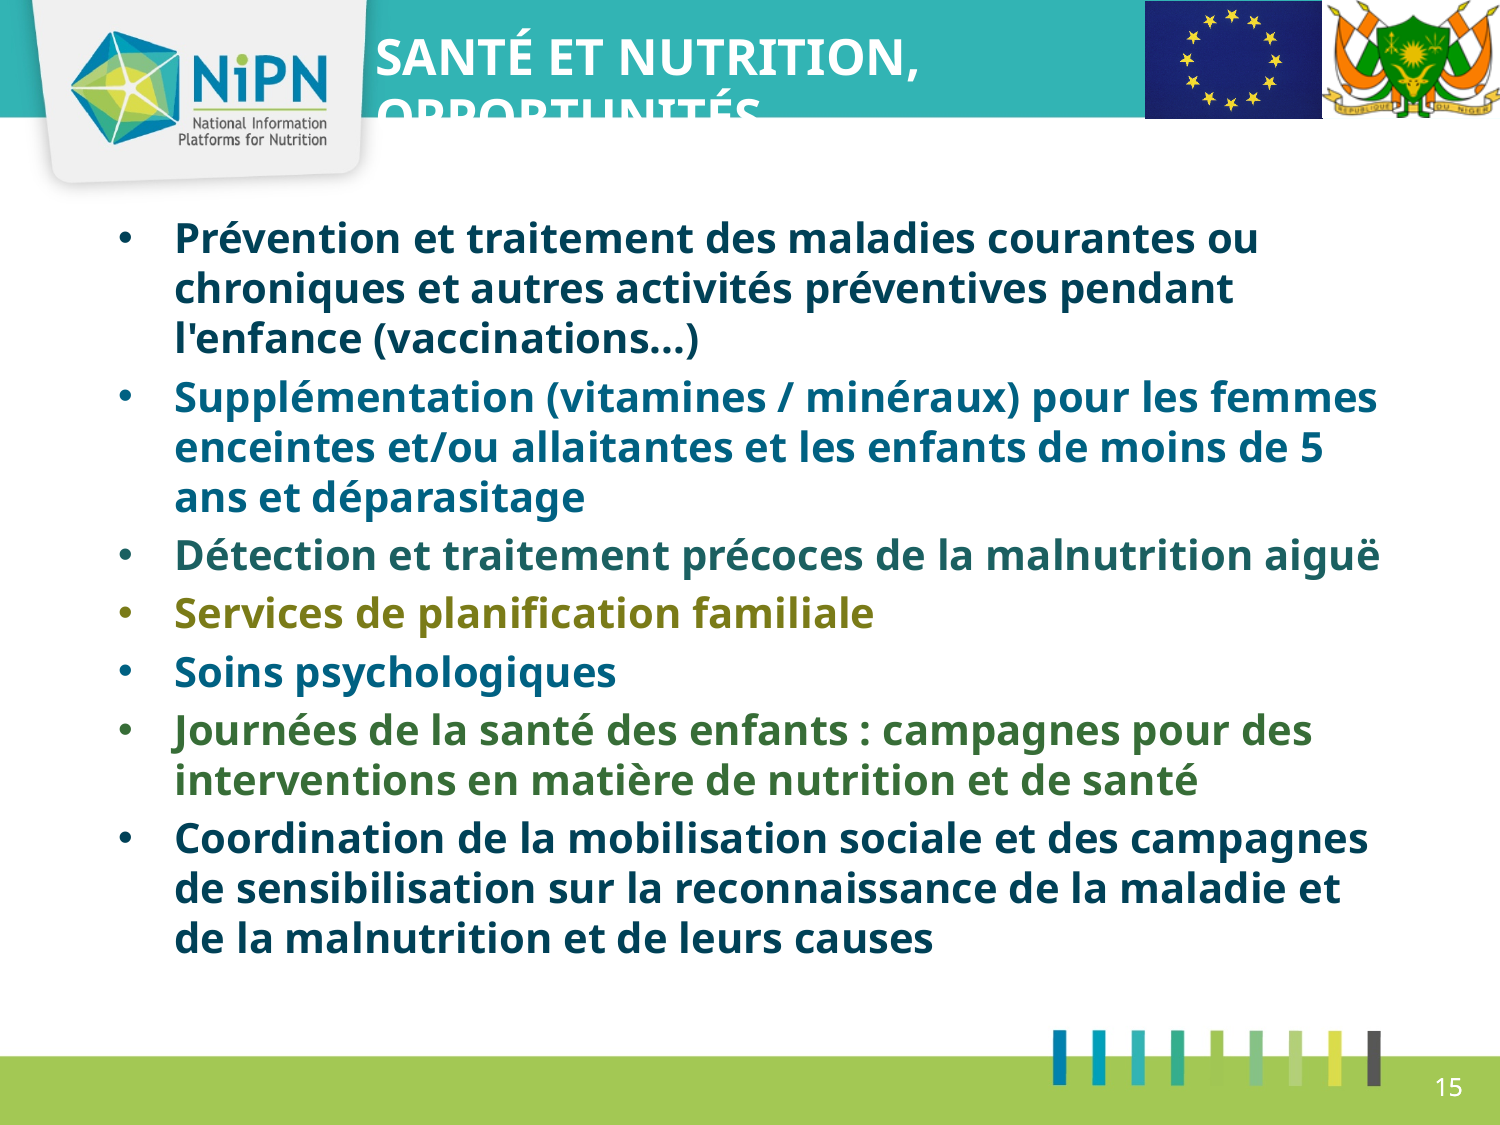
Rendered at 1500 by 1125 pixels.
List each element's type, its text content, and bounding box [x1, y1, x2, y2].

list Prévention et traitement des maladies courantes ou chroniques et autres activités préventives pendant l'enfance (vaccinations...) Supplémentation (vitamines / minéraux) pour les femmes enceintes et/ou allaitantes et les enfants de moins de 5 ans et déparasitage Détection et traitement précoces de la malnutrition aiguë Services de planification familiale Soins psychologiques Journées de la santé des enfants : campagnes pour des interventions en matière de nutrition et de santé Coordination de la mobilisation sociale et des campagnes de sensibilisation sur la reconnaissance de la maladie et de la malnutrition et de leurs causes [103, 204, 1397, 1001]
text_box Santé et nutrition, opportunités [360, 18, 1146, 154]
text_box 15 [1375, 1058, 1478, 1119]
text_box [1145, 0, 1500, 119]
picture [0, 0, 1500, 1125]
